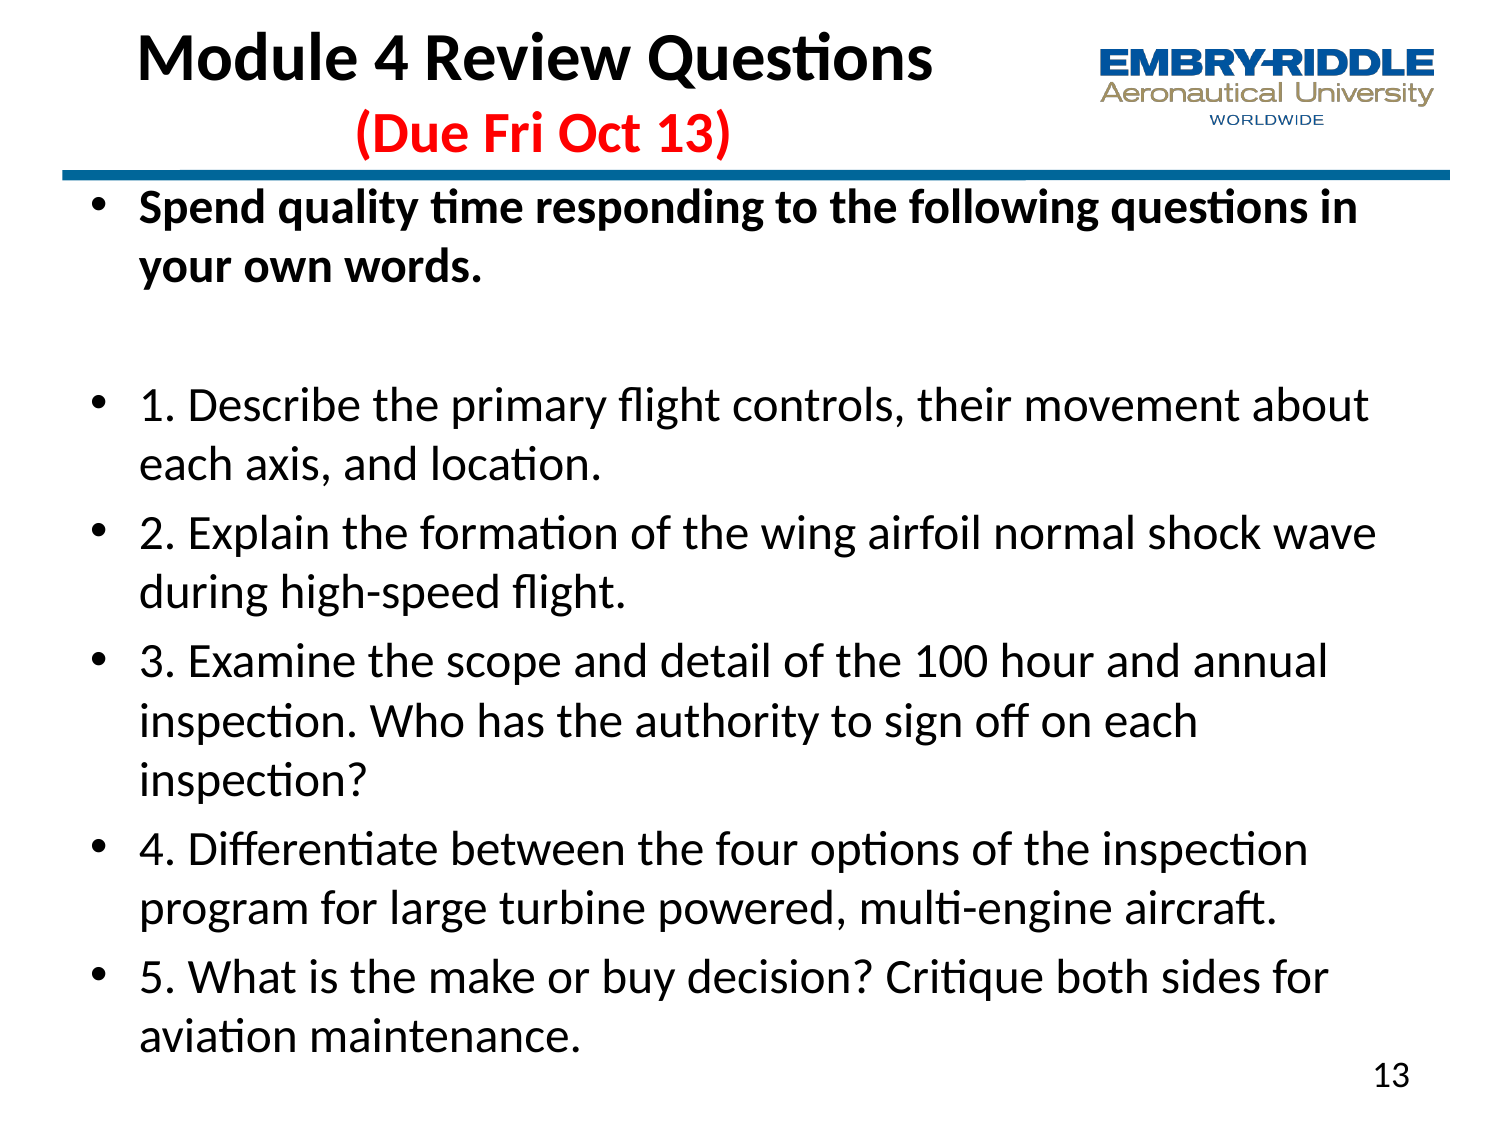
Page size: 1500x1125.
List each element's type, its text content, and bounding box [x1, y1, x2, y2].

list Spend quality time responding to the following questions in your own words. 1. Describe the primary flight controls, their movement about each axis, and location. 2. Explain the formation of the wing airfoil normal shock wave during high-speed flight. 3. Examine the scope and detail of the 100 hour and annual inspection. Who has the authority to sign off on each inspection? 4. Differentiate between the four options of the inspection program for large turbine powered, multi-engine aircraft. 5. What is the make or buy decision? Critique both sides for aviation maintenance. [75, 166, 1425, 1073]
picture [1100, 49, 1434, 125]
slide_number 13 [1074, 1042, 1425, 1103]
title Module 4 Review Questions (Due Fri Oct 13) [0, 3, 1088, 173]
